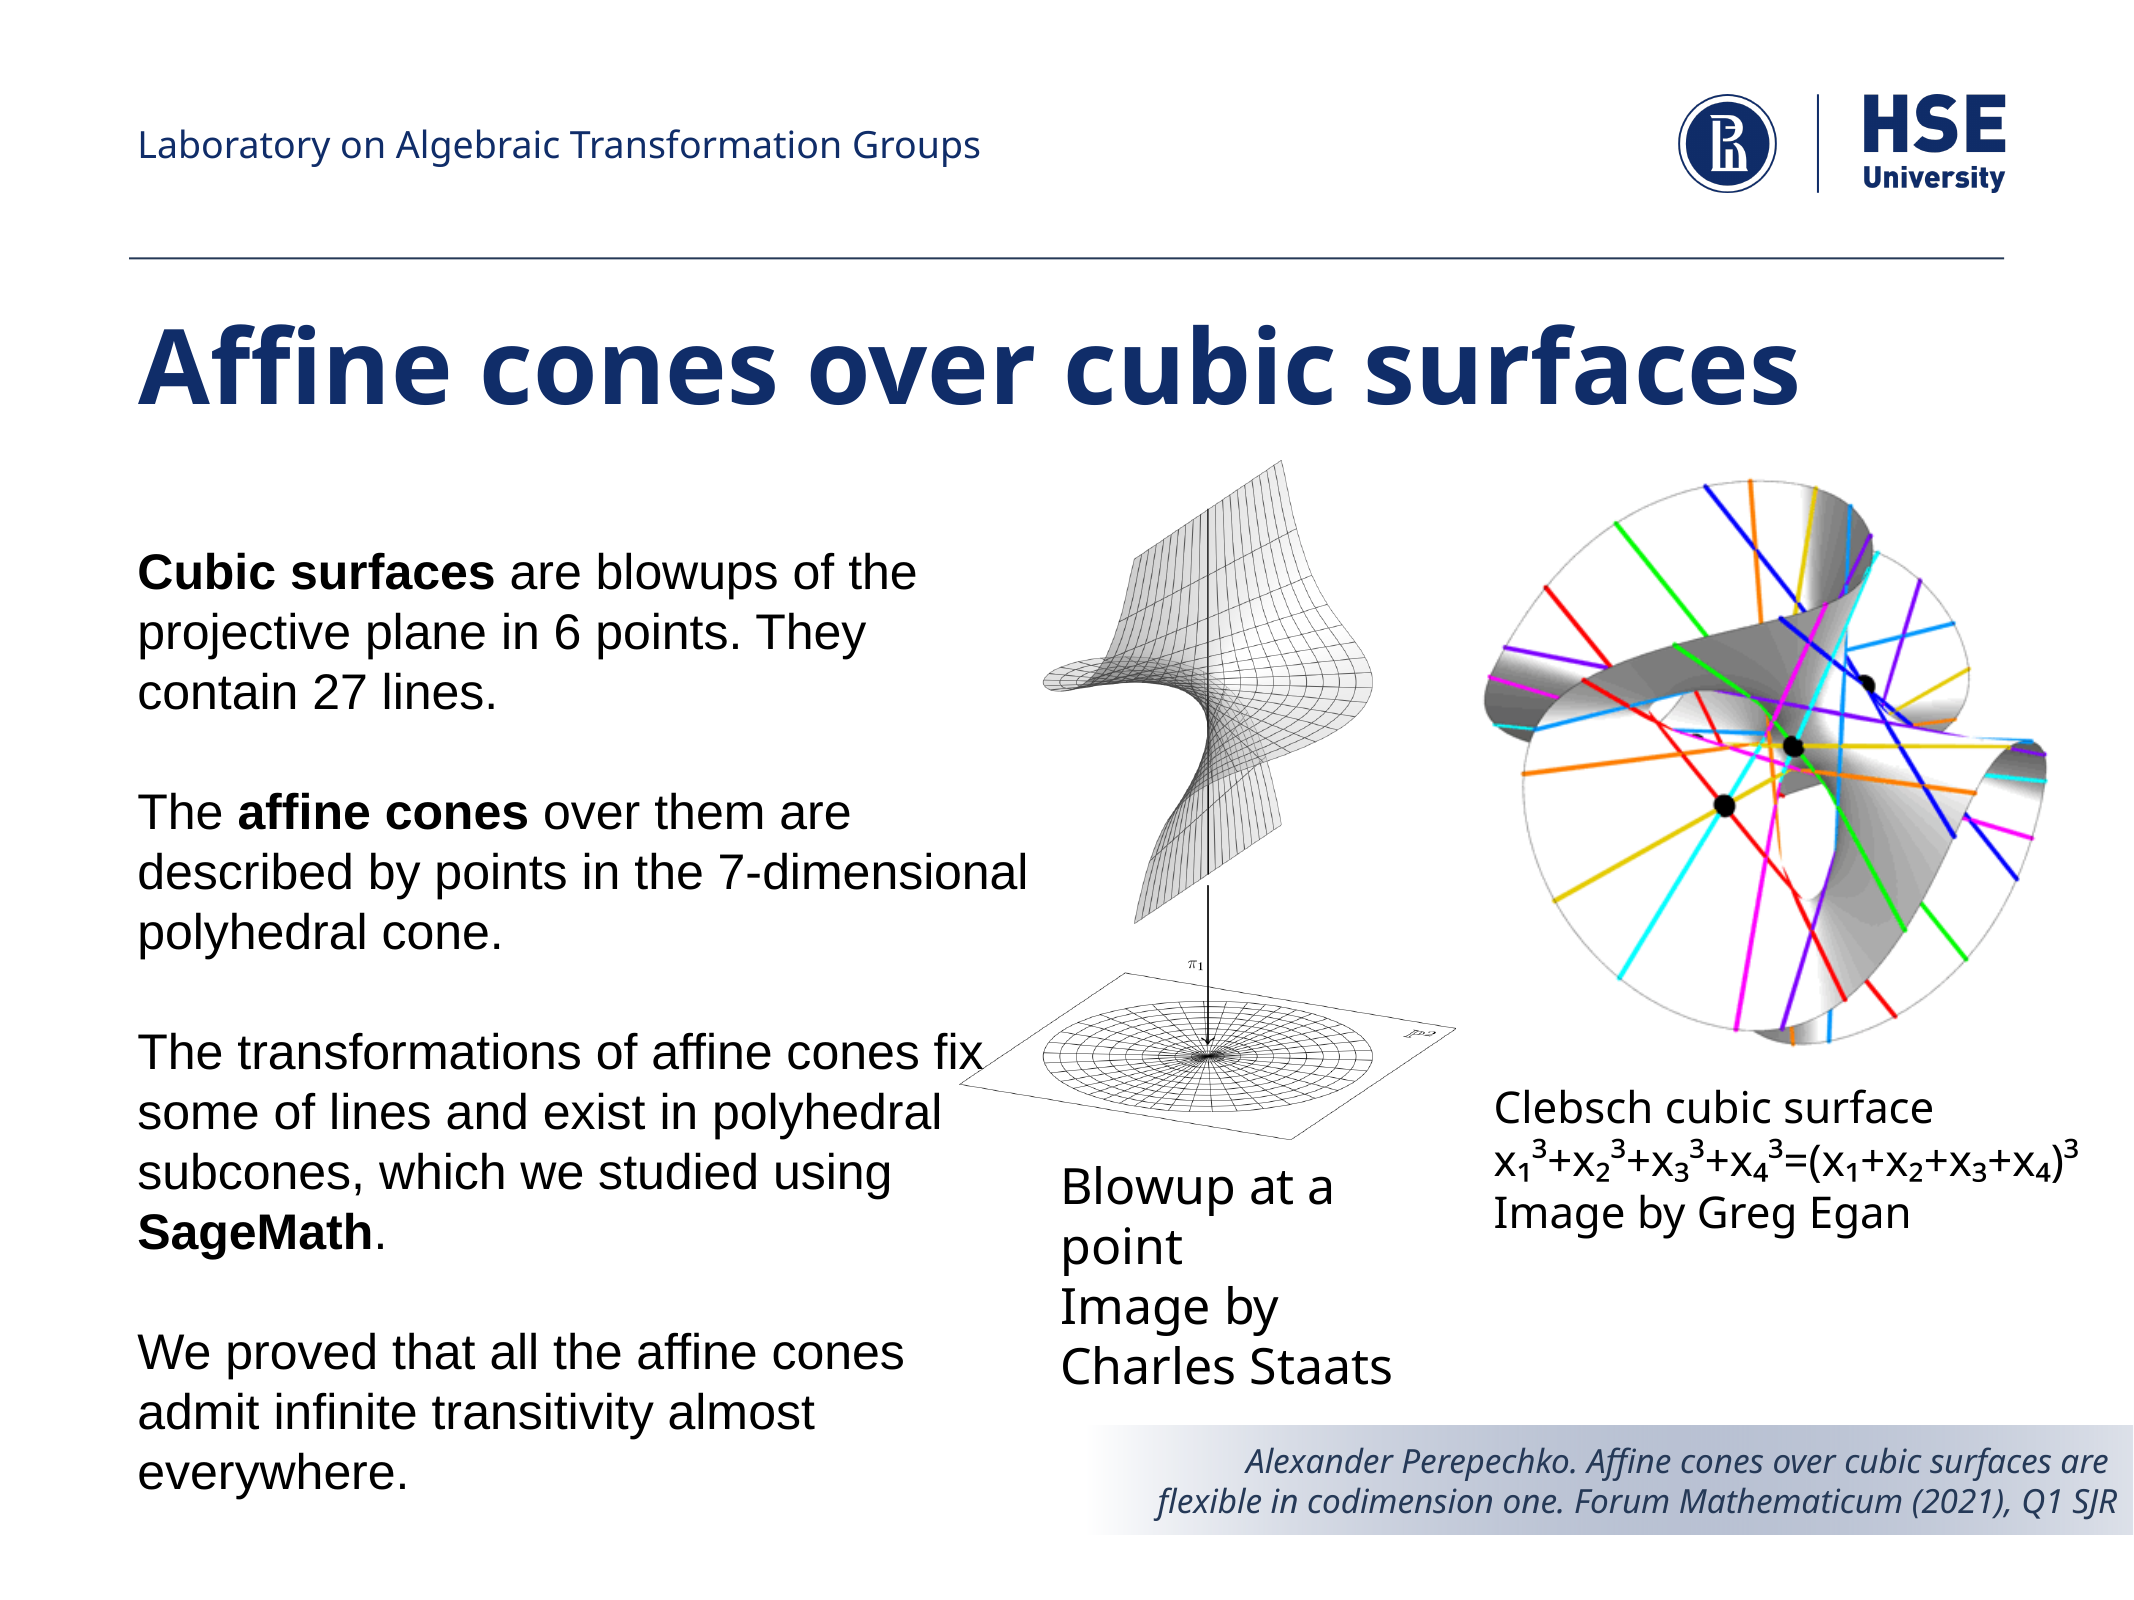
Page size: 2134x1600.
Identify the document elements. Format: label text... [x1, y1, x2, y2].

text_box Blowup at a point Image by Charles Staats [1046, 1140, 1456, 1410]
text_box Alexander Perepechko. Affine cones over cubic surfaces are flexible in codimension one. Forum Mathematicum (2021), Q1 SJR [1085, 1425, 2134, 1535]
picture [1676, 94, 2006, 194]
text_box Cubic surfaces are blowups of the projective plane in 6 points. They contain 27 lines. The affine cones over them are described by points in the 7-dimensional polyhedral cone. The transformations of affine cones fix some of lines and exist in polyhedral subcones, which we studied using SageMath. We proved that all the affine cones admit infinite transitivity almost everywhere. [129, 531, 1046, 1508]
text_box Laboratory on Algebraic Transformation Groups [129, 112, 1455, 175]
picture [959, 458, 2081, 1140]
text_box Affine cones over cubic surfaces [130, 292, 2006, 434]
text_box Clebsch cubic surface x₁³+x₂³+x₃³+x₄³=(x₁+x₂+x₃+x₄)³ Image by Greg Egan [1478, 1065, 2117, 1253]
